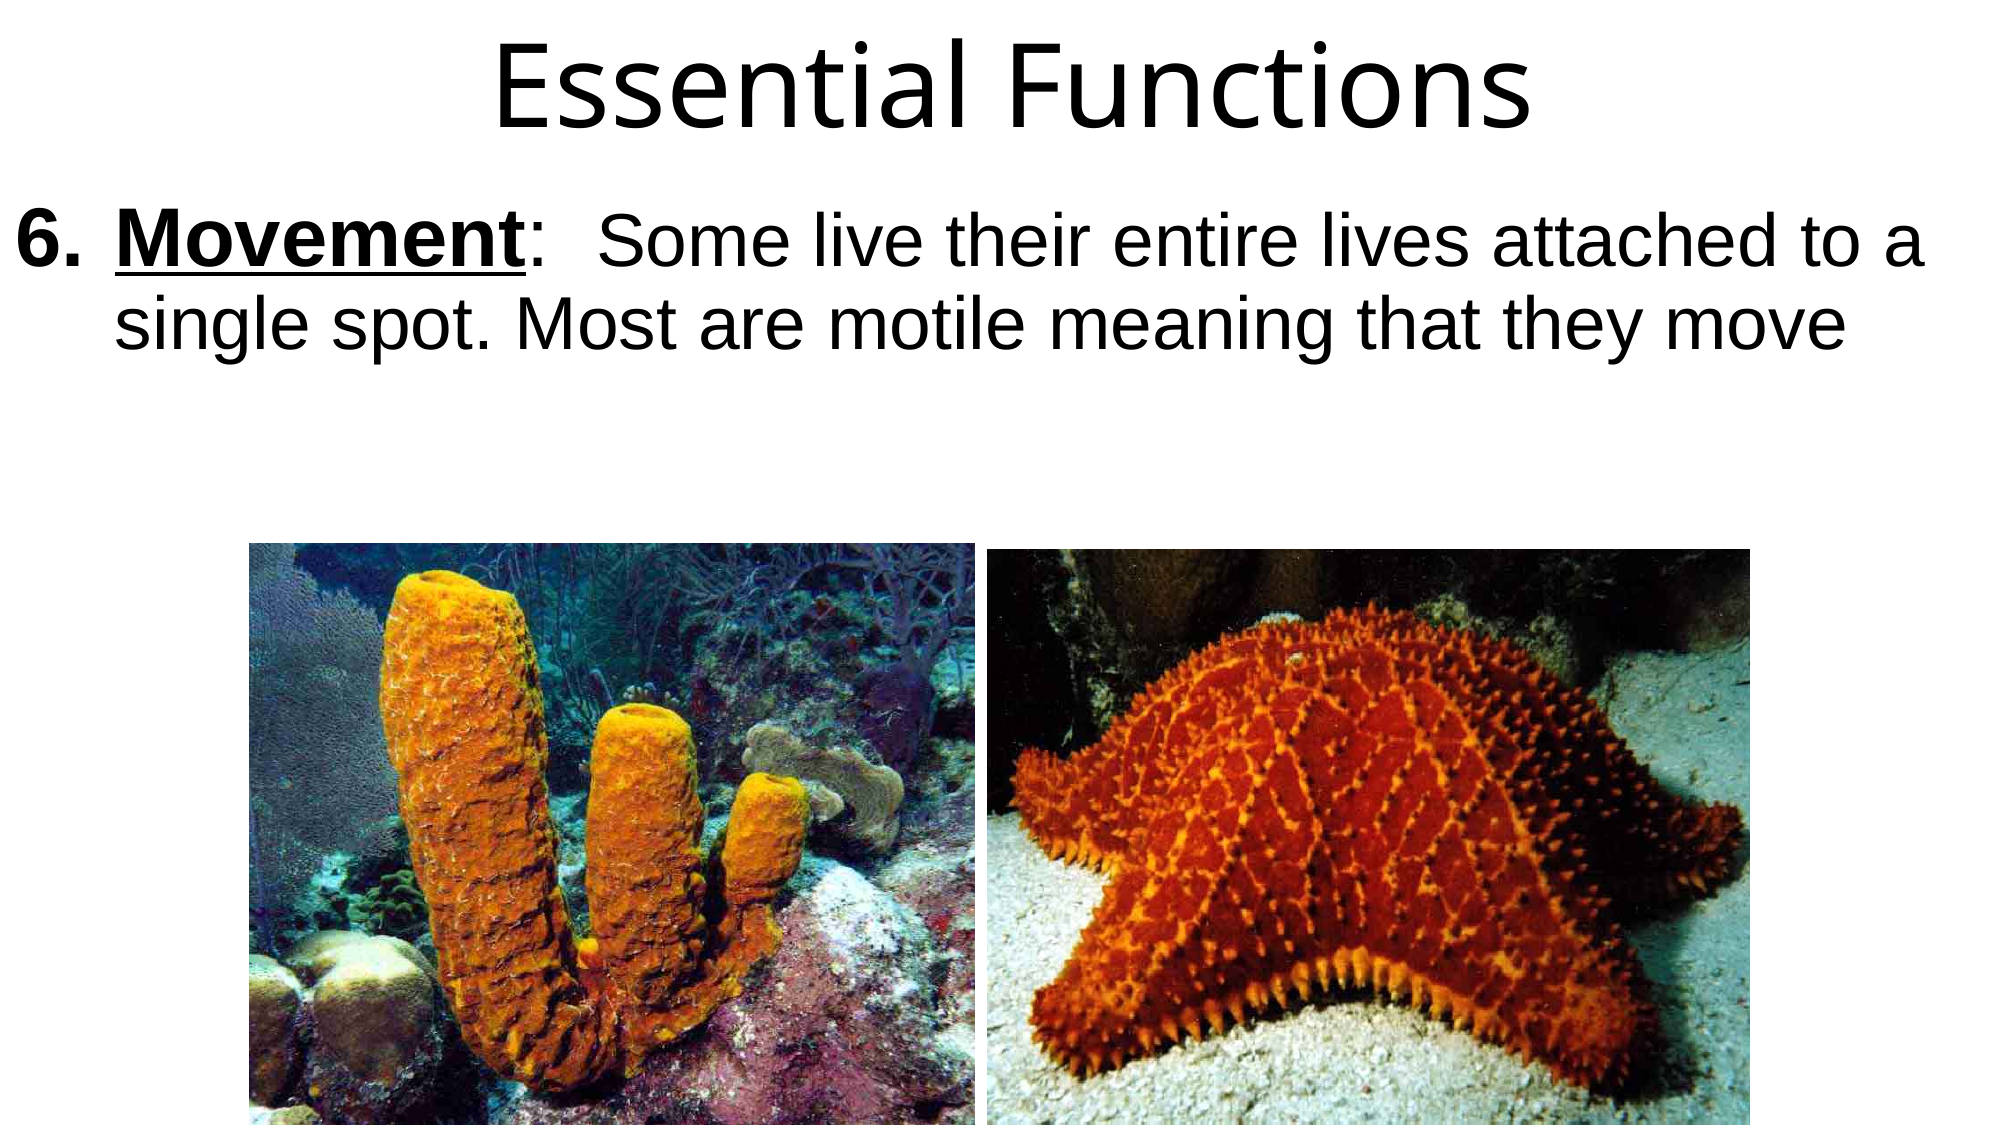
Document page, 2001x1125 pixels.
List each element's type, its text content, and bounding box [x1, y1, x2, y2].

title Essential Functions [275, 0, 1750, 163]
picture [987, 549, 1751, 1125]
picture [249, 543, 976, 1125]
subtitle Movement: Some live their entire lives attached to a single spot. Most are motile meaning that they move [0, 187, 2000, 1125]
